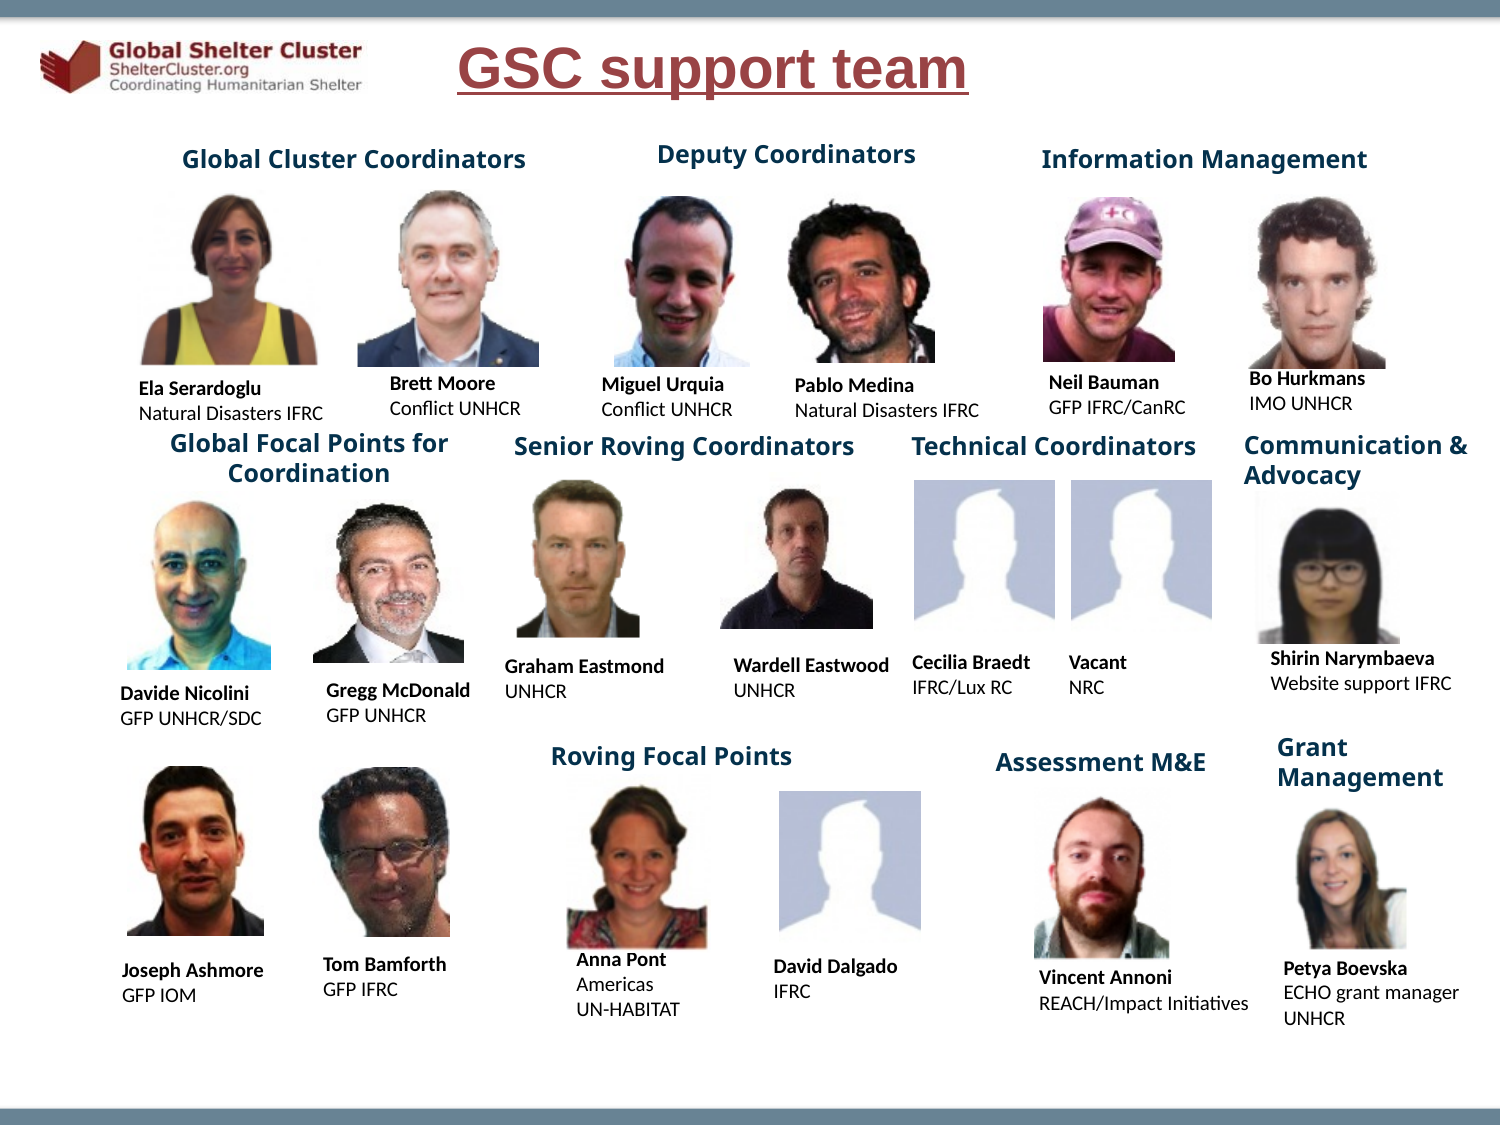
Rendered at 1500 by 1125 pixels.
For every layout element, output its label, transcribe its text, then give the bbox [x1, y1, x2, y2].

text_box Global Focal Points for Coordination [103, 408, 509, 507]
text_box Davide Nicolini GFP UNHCR/SDC [105, 680, 311, 754]
picture [312, 499, 464, 663]
text_box Bo Hurkmans IMO UNHCR [1234, 345, 1480, 459]
text_box Technical Coordinators [896, 406, 1321, 485]
text_box Global Cluster Coordinators [112, 125, 597, 191]
picture [1254, 491, 1400, 644]
text_box Anna Pont Americas UN-HABITAT [561, 956, 759, 1035]
picture [350, 189, 539, 367]
picture [137, 189, 322, 367]
picture [720, 472, 873, 629]
picture [1258, 798, 1436, 959]
picture [514, 474, 644, 641]
text_box Joseph Ashmore GFP IOM [107, 921, 308, 1042]
picture [779, 791, 921, 943]
picture [787, 180, 935, 363]
picture [914, 480, 1056, 632]
picture [1034, 787, 1171, 963]
text_box Gregg McDonald GFP UNHCR [311, 662, 516, 767]
picture [1043, 197, 1175, 362]
text_box Miguel Urquia Conflict UNHCR [632, 350, 782, 406]
text_box Graham Eastmond UNHCR [490, 650, 770, 730]
text_box Wardell Eastwood UNHCR [718, 649, 897, 729]
picture [312, 766, 451, 937]
text_box Deputy Coordinators [597, 160, 989, 183]
text_box Vacant NRC [1054, 634, 1258, 738]
text_box Brett Moore Conflict UNHCR [375, 349, 632, 440]
text_box Cecilia Braedt IFRC/Lux RC [897, 633, 1054, 738]
text_box David Dalgado IFRC [759, 937, 963, 1042]
text_box Neil Bauman GFP IFRC/CanRC [1057, 381, 1234, 406]
text_box Shirin Narymbaeva Website support IFRC [1258, 650, 1495, 712]
title GSC support team [37, 0, 1388, 160]
picture [1070, 480, 1212, 632]
text_box Vincent Annoni REACH/Impact Initiatives [1024, 928, 1306, 1075]
text_box Tom Bamforth GFP IFRC [308, 928, 538, 1048]
picture [127, 491, 271, 671]
text_box Assessment M&E [980, 738, 1256, 811]
text_box Information Management [1027, 109, 1421, 208]
text_box Communication & Advocacy [1229, 420, 1495, 529]
picture [1236, 193, 1389, 370]
text_box Roving Focal Points [535, 729, 906, 794]
picture [613, 195, 751, 367]
text_box Senior Roving Coordinators [499, 406, 896, 485]
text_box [1261, 712, 1500, 1047]
picture [566, 774, 711, 953]
picture [127, 766, 264, 936]
text_box Pablo Medina Natural Disasters IFRC [779, 361, 1057, 406]
text_box Ela Serardoglu Natural Disasters IFRC [123, 354, 381, 445]
